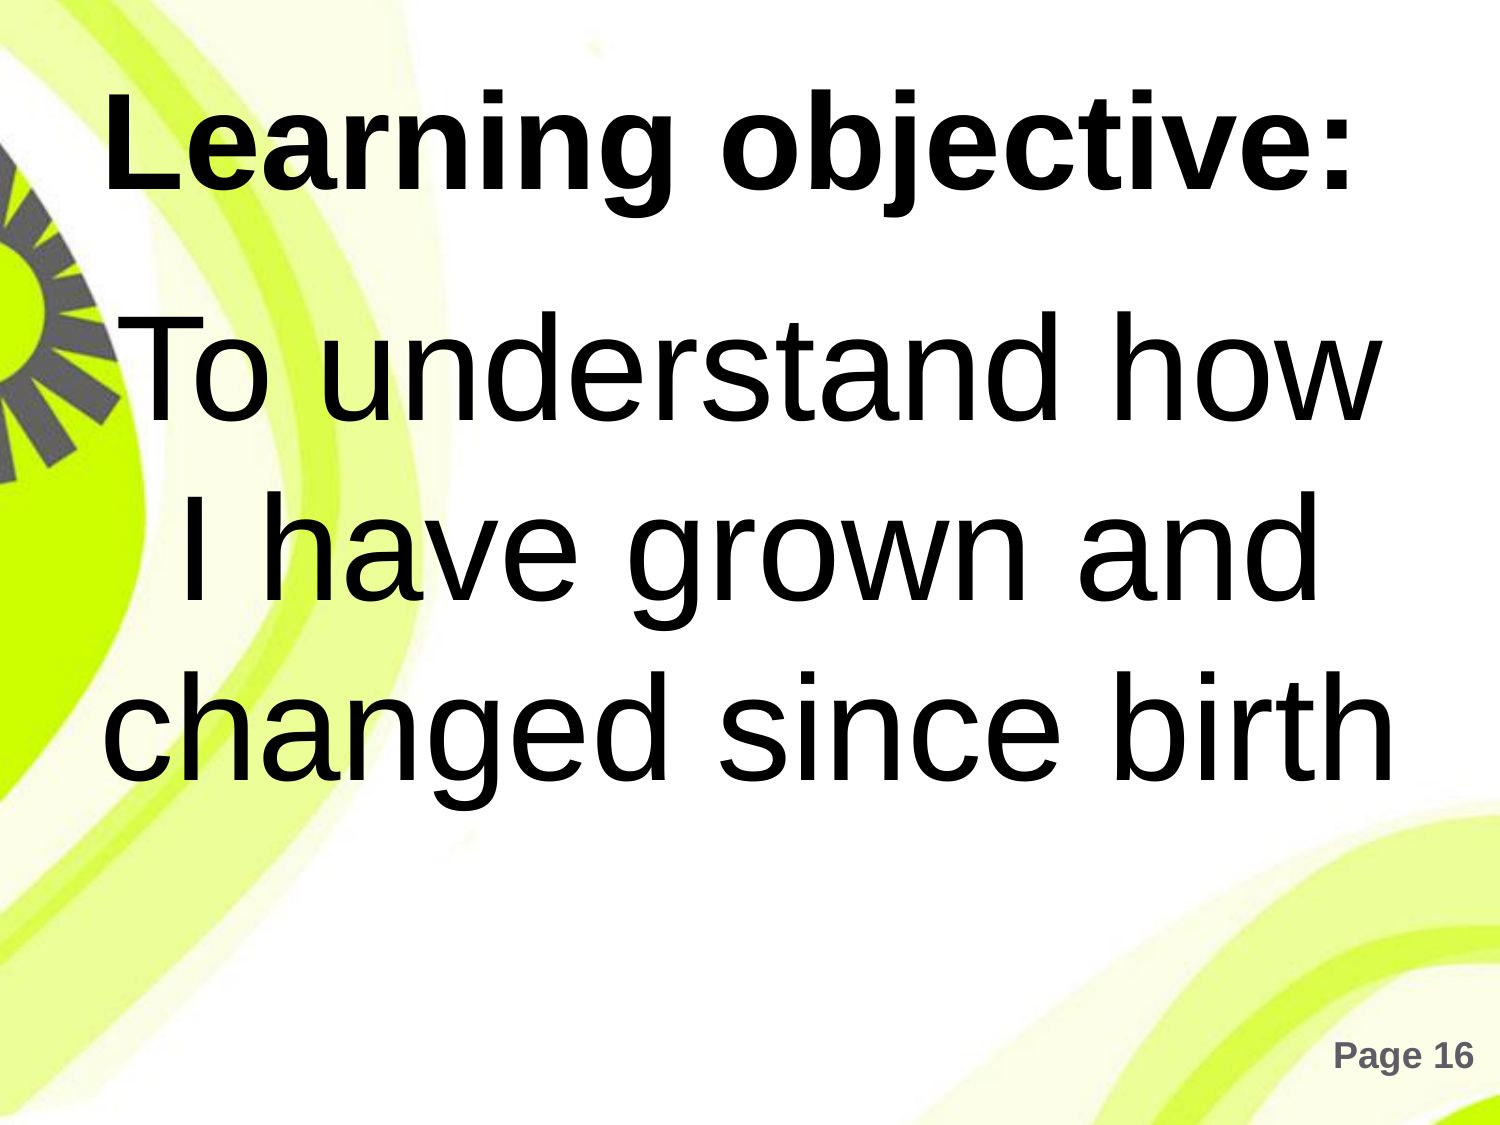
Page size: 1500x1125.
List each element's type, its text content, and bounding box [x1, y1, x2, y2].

picture [0, 0, 1500, 1125]
list To understand how I have grown and changed since birth [75, 262, 1425, 1005]
title Learning objective: [75, 45, 1425, 233]
